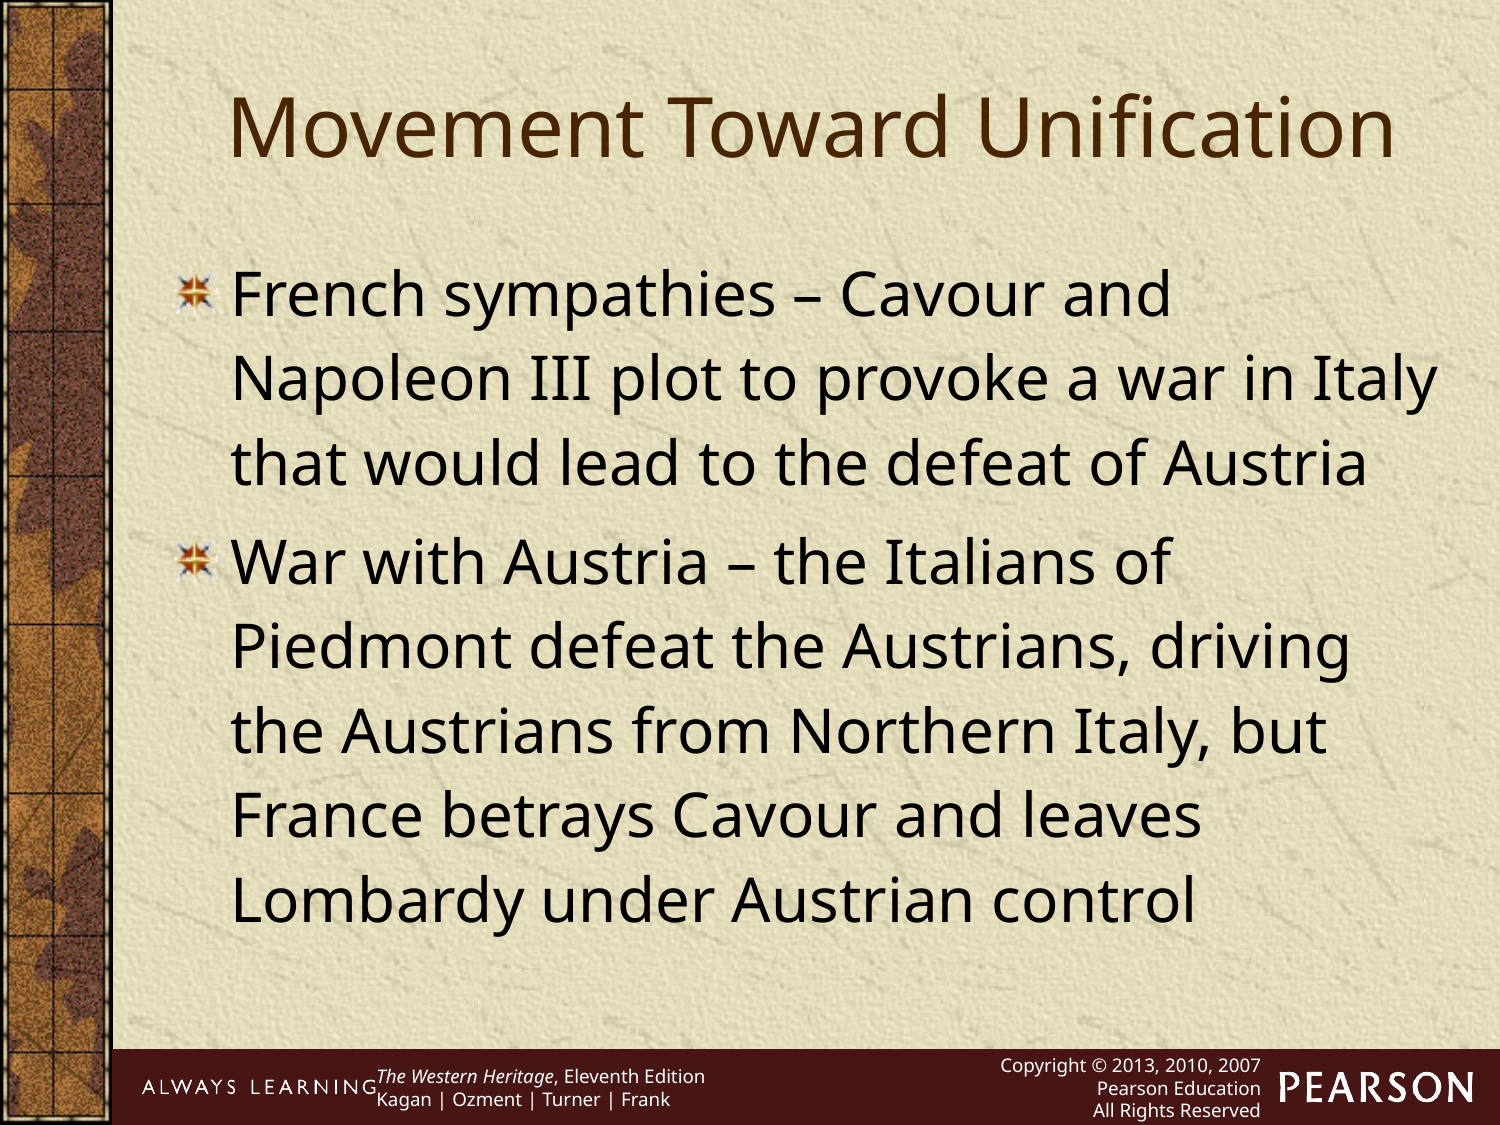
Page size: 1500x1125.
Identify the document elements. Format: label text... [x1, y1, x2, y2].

picture [0, 0, 1500, 1125]
list French sympathies – Cavour and Napoleon III plot to provoke a war in Italy that would lead to the defeat of Austria War with Austria – the Italians of Piedmont defeat the Austrians, driving the Austrians from Northern Italy, but France betrays Cavour and leaves Lombardy under Austrian control [173, 249, 1450, 1026]
title Movement Toward Unification [136, 11, 1488, 238]
